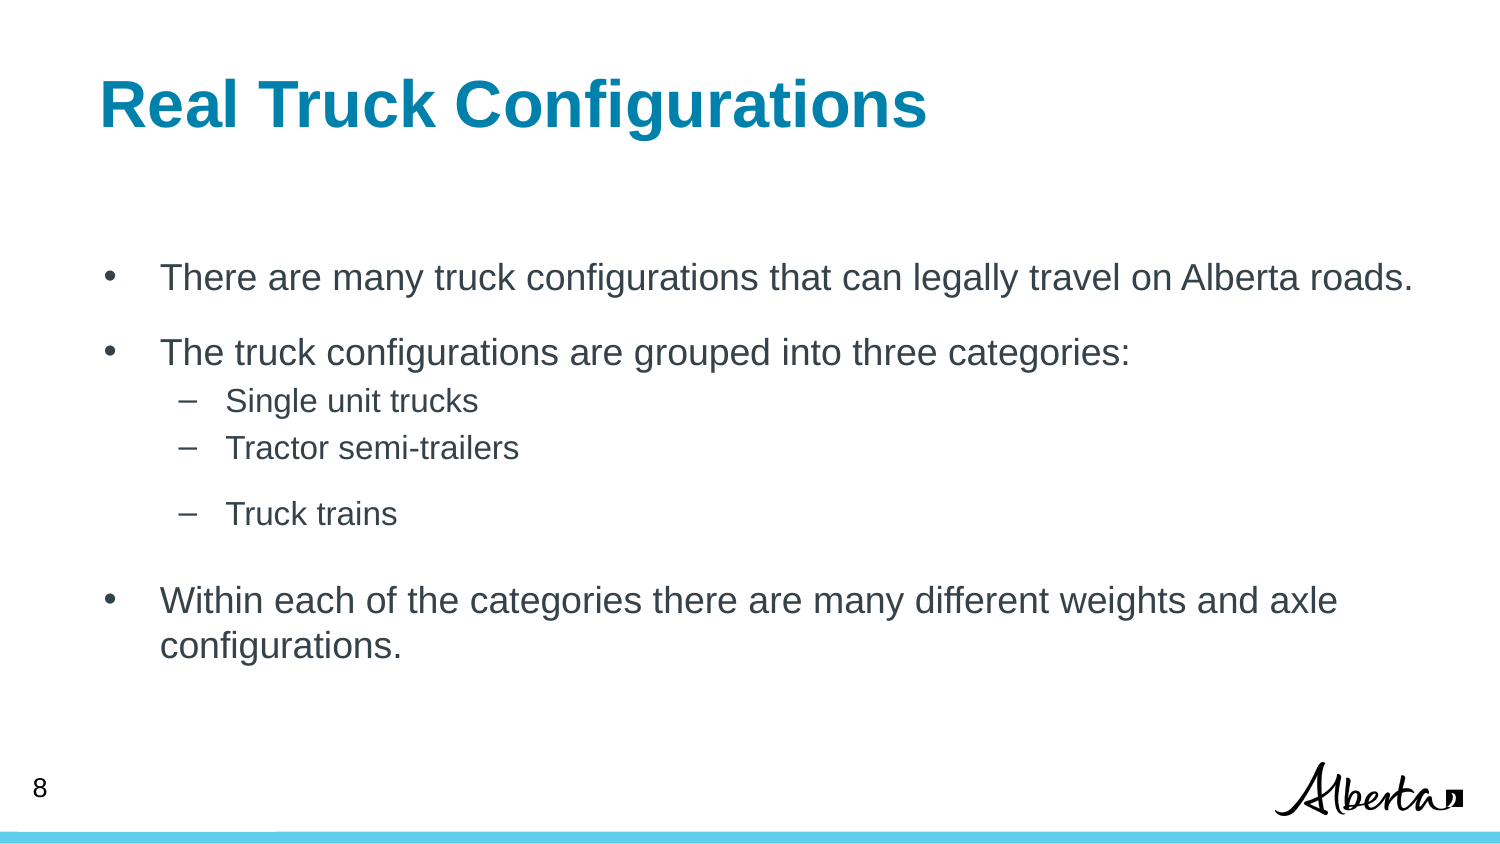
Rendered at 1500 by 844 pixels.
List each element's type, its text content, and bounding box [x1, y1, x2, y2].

title Real Truck Configurations [88, 55, 1437, 141]
slide_number 8 [17, 764, 356, 810]
picture [1275, 762, 1463, 816]
list There are many truck configurations that can legally travel on Alberta roads. The truck configurations are grouped into three categories: Single unit trucks Tractor semi-trailers Truck trains Within each of the categories there are many different weights and axle configurations. [88, 222, 1439, 753]
